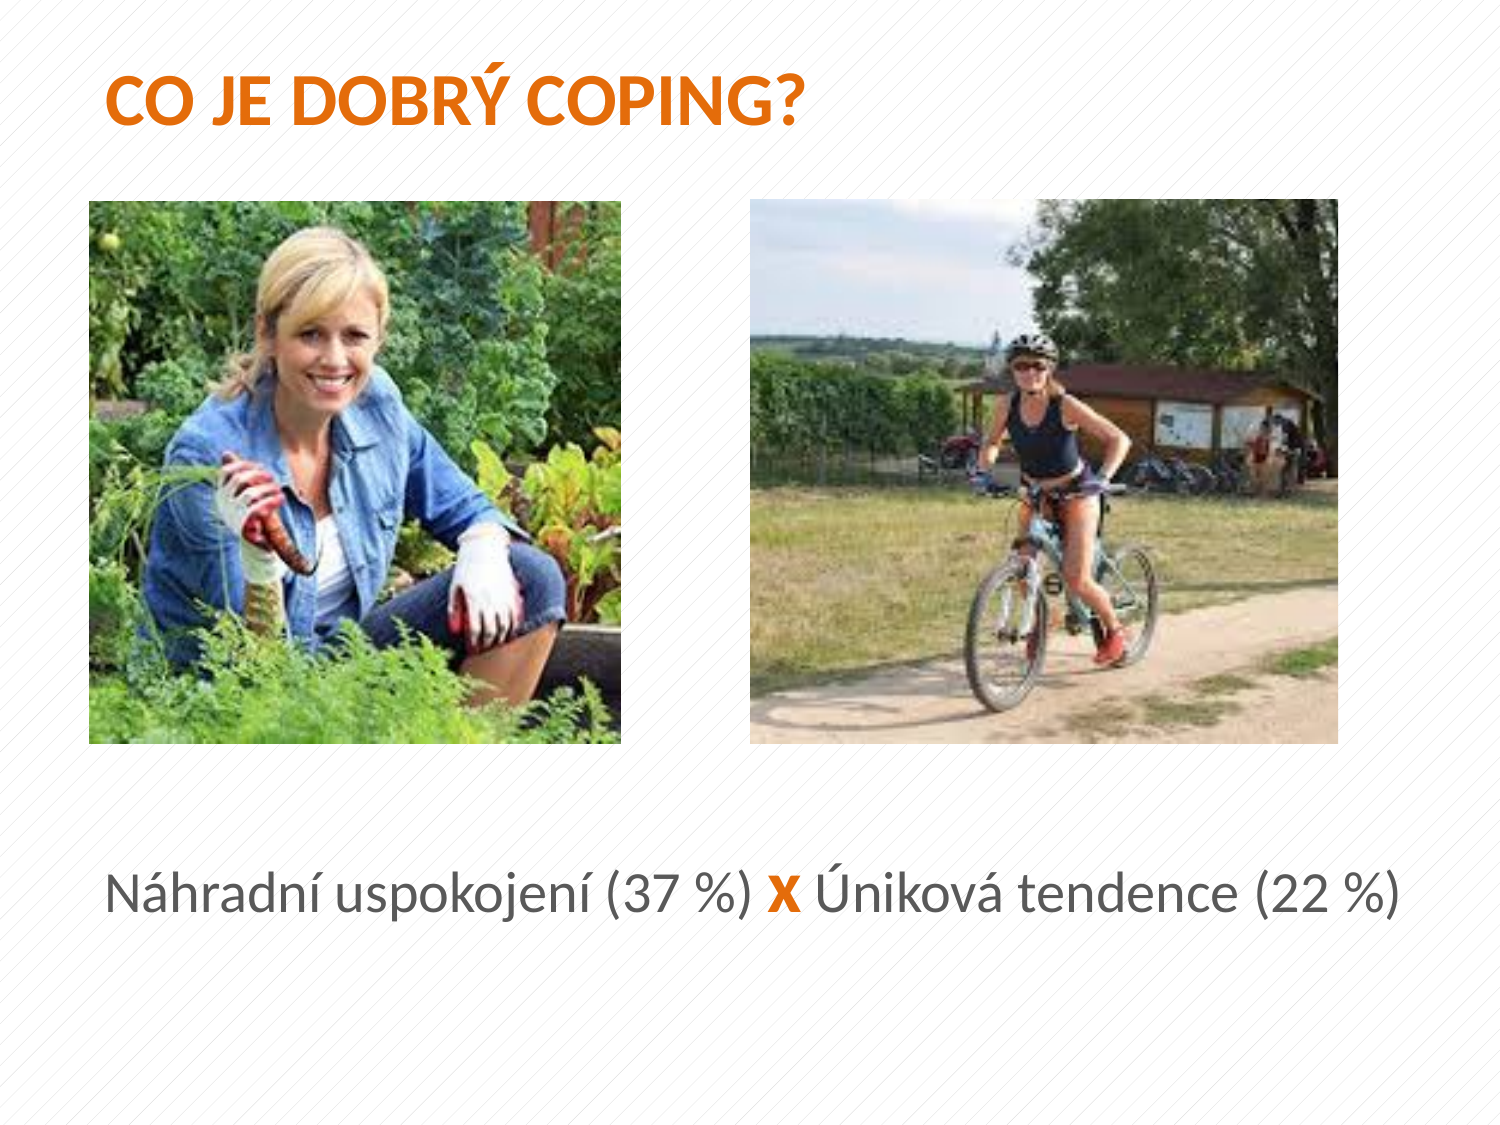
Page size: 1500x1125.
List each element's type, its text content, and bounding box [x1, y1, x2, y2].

text_box Náhradní uspokojení (37 %) x Úniková tendence (22 %) [89, 99, 1500, 1005]
picture [749, 199, 1339, 744]
picture [89, 201, 621, 745]
text_box Co je dobrý Coping? [90, 42, 1483, 148]
